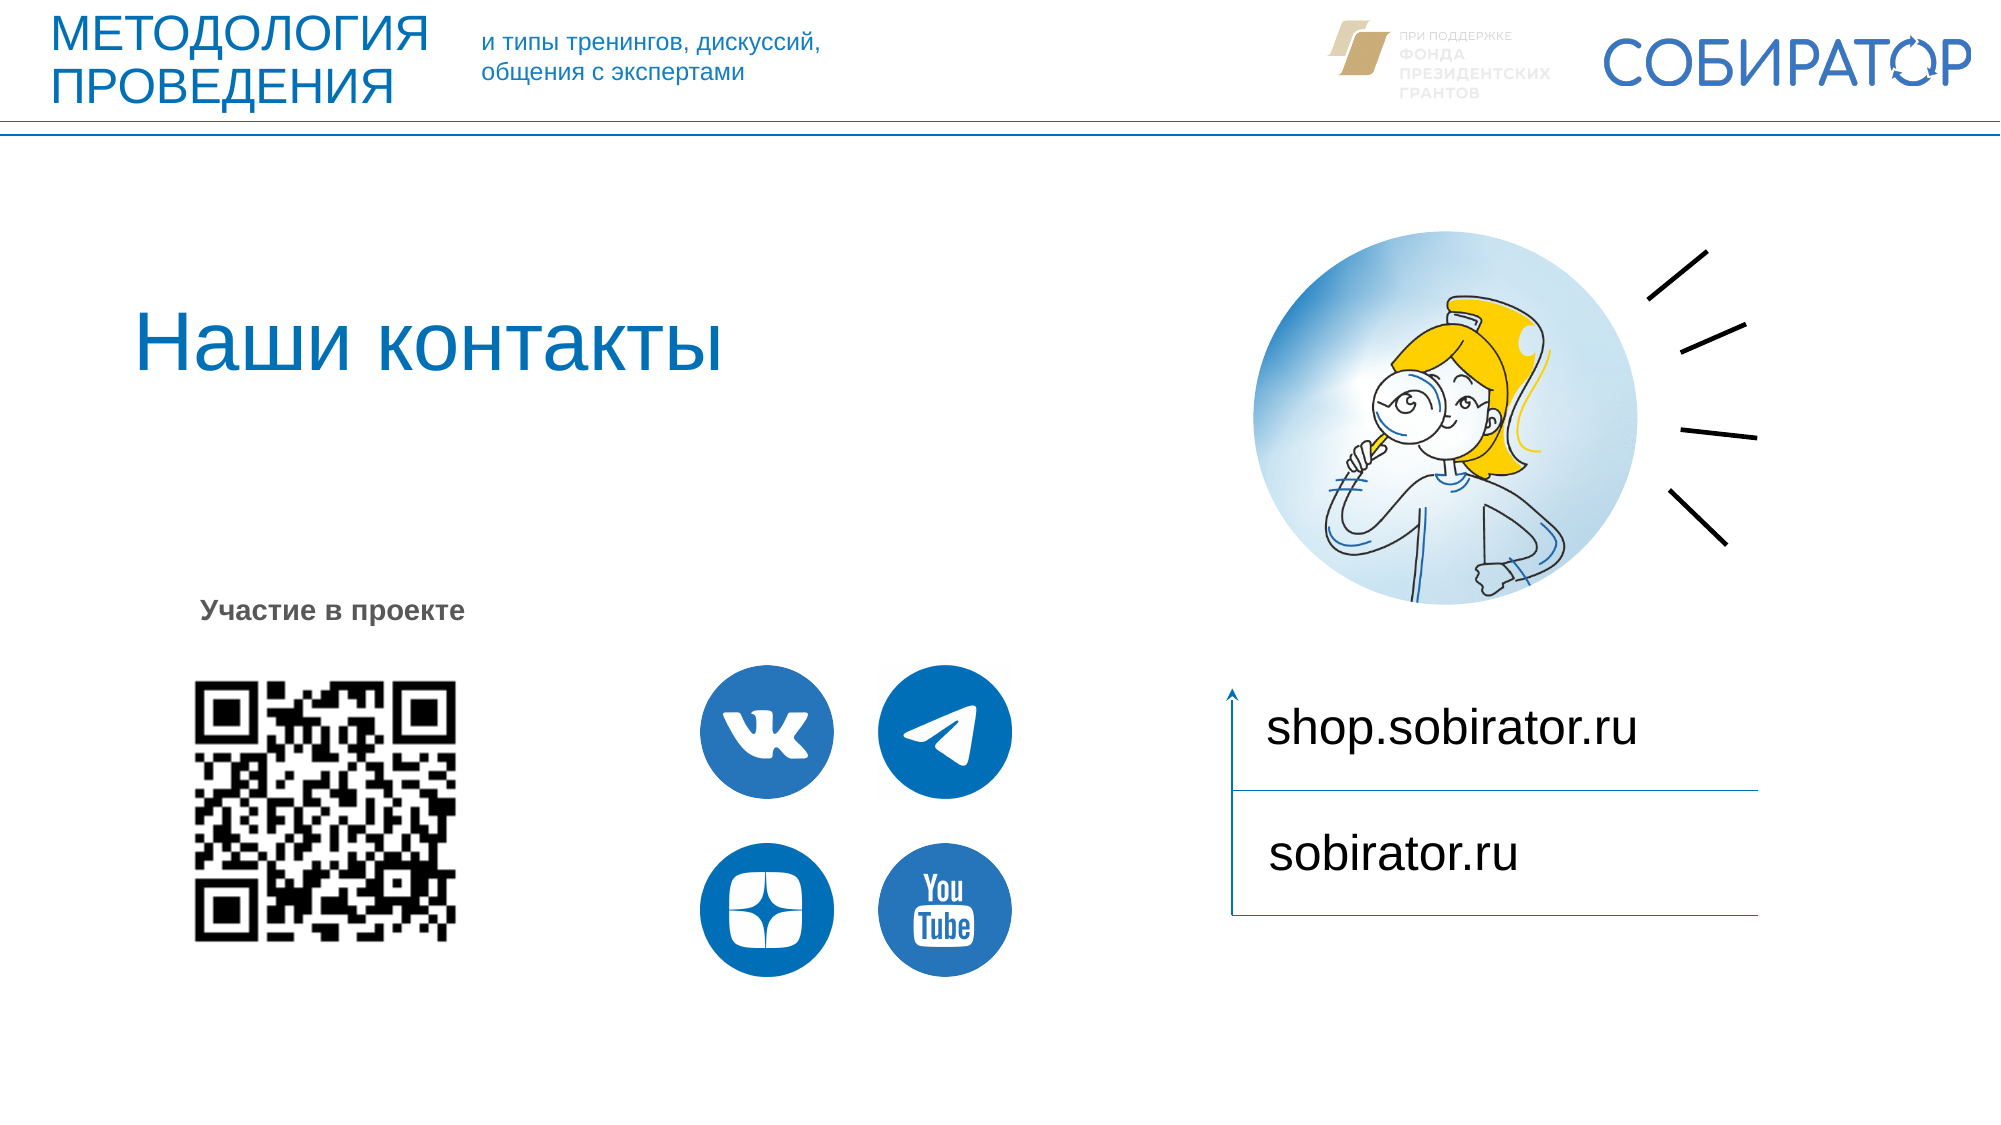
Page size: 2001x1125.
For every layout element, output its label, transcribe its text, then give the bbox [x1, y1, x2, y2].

picture [1604, 35, 1971, 86]
picture [878, 665, 1012, 800]
text_box sobirator.ru [1261, 799, 1646, 914]
title МЕТОДОЛОГИЯ ПРОВЕДЕНИЯ [42, 0, 657, 120]
picture [700, 843, 835, 978]
text_box и типы тренингов, дискуссий, общения с экспертами [466, 0, 850, 116]
picture [159, 645, 492, 978]
picture [878, 843, 1012, 978]
picture [700, 665, 835, 800]
text_box Наши контакты [126, 239, 760, 435]
text_box Участие в проекте [192, 587, 760, 666]
picture [1297, 0, 1585, 130]
picture [1253, 231, 1638, 605]
text_box shop.sobirator.ru [1258, 665, 1690, 789]
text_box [1647, 250, 1758, 546]
